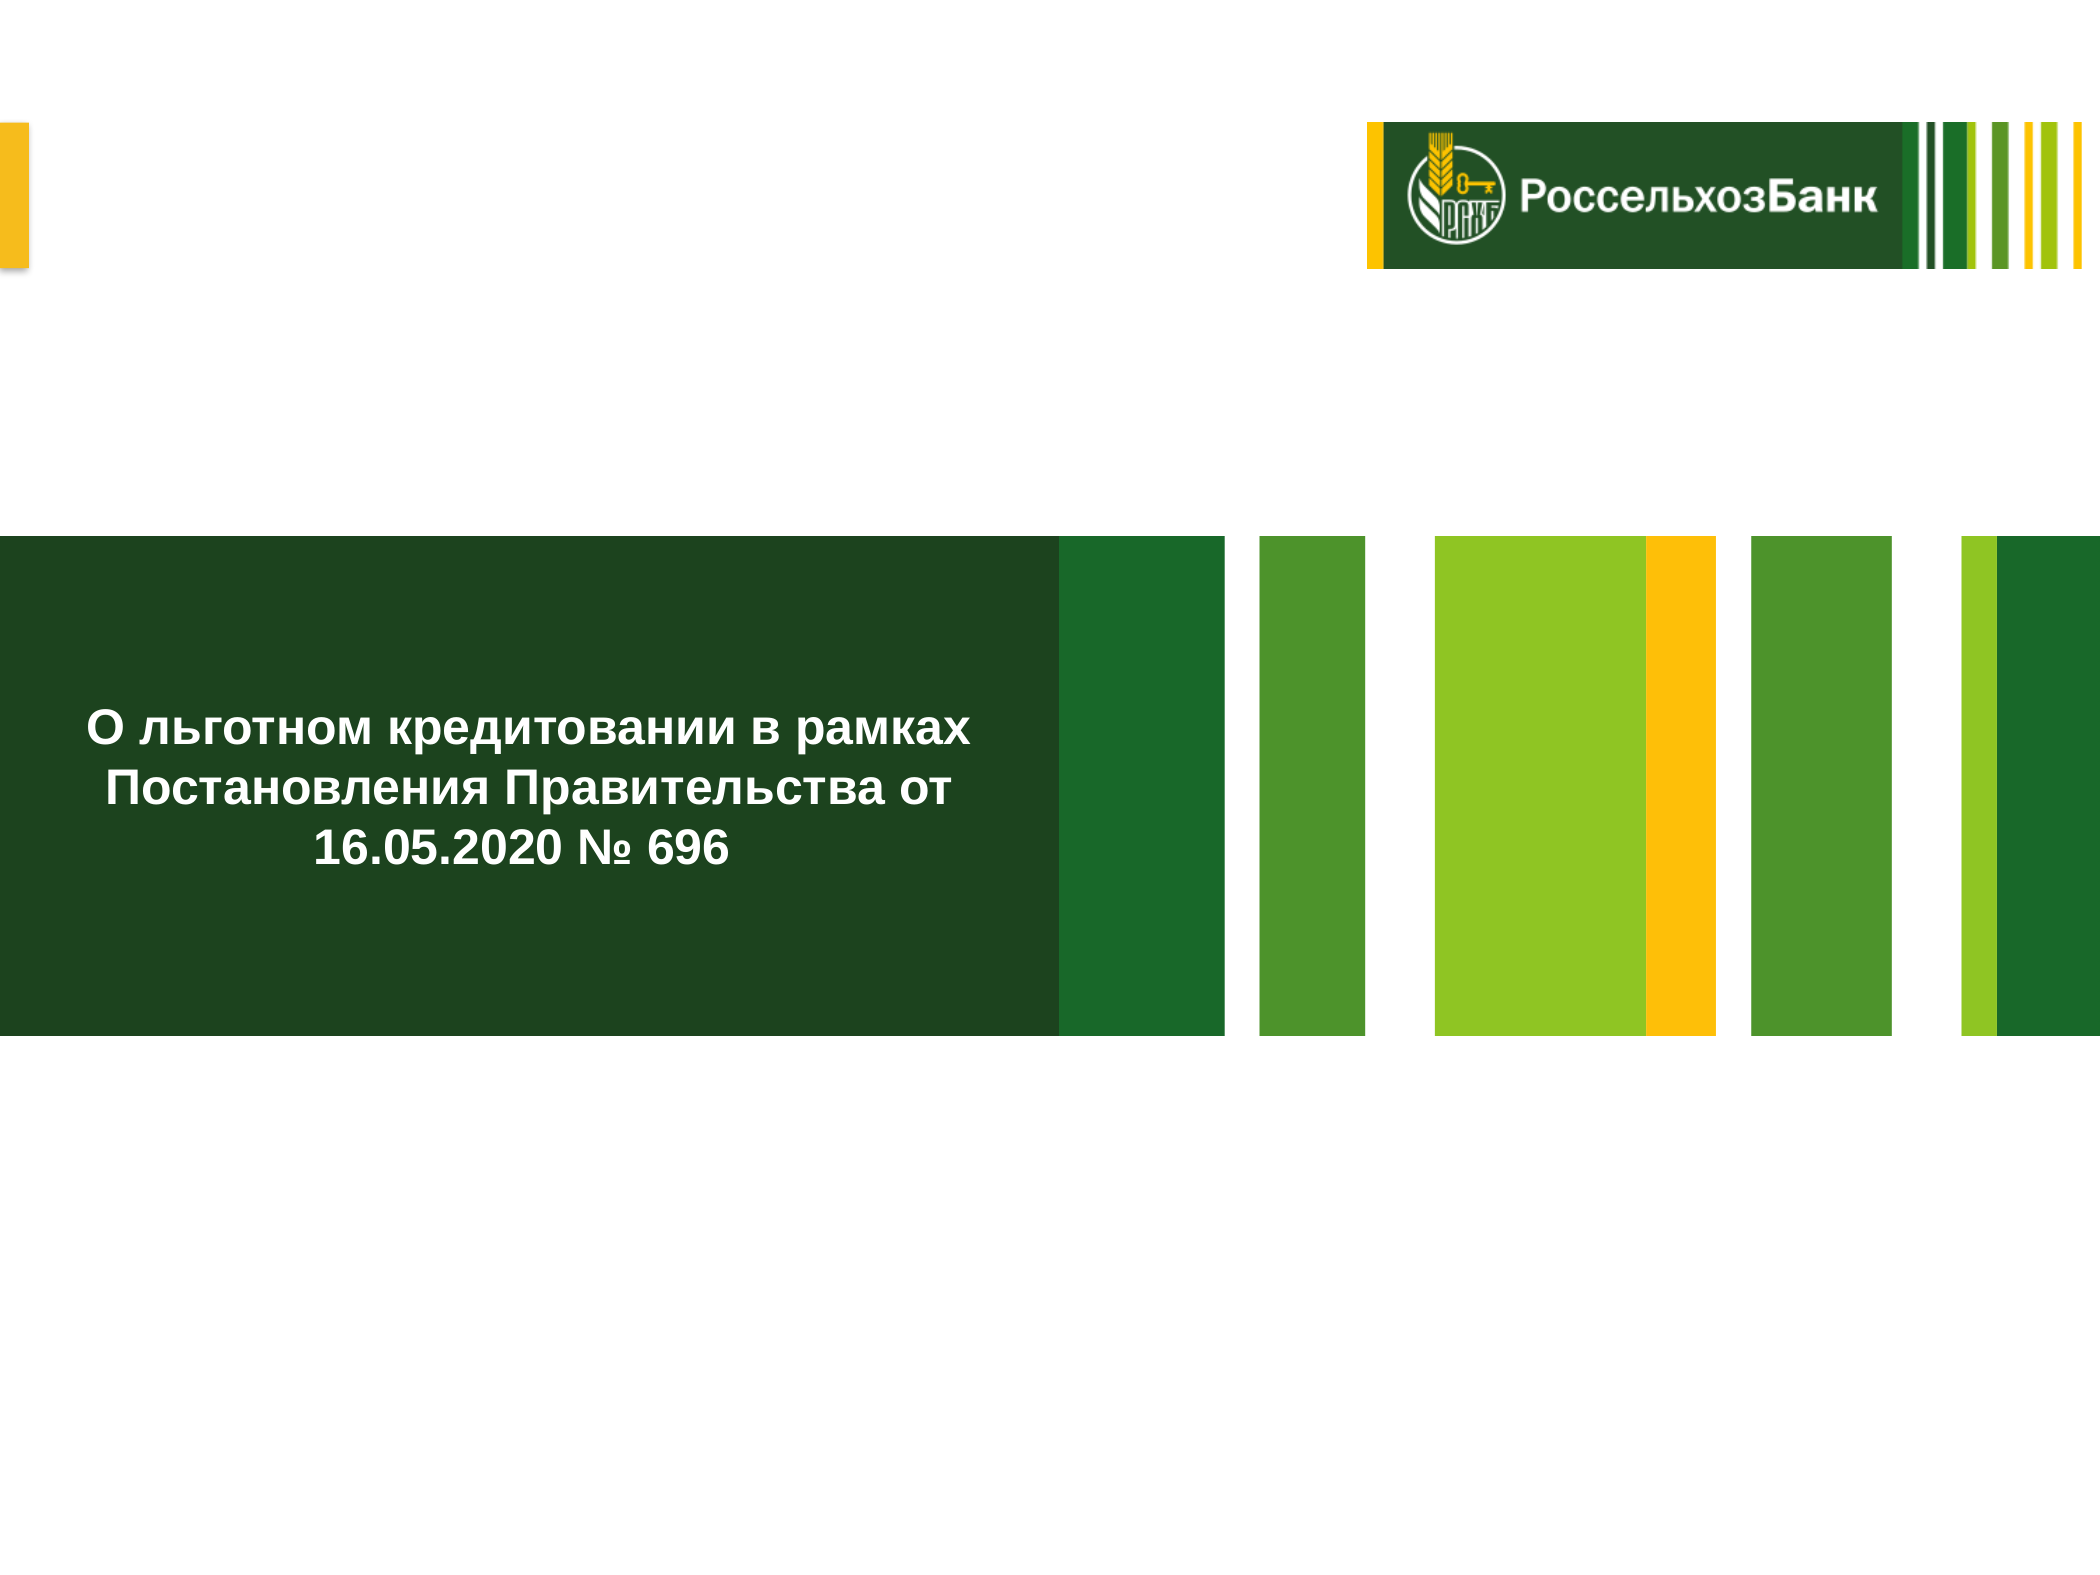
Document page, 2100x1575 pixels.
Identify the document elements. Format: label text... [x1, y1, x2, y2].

picture [0, 536, 8, 1036]
picture [1050, 536, 2100, 1036]
picture [1367, 122, 2100, 269]
title О льготном кредитовании в рамках Постановления Правительства от 16.05.2020 № 696 [8, 527, 1050, 1062]
